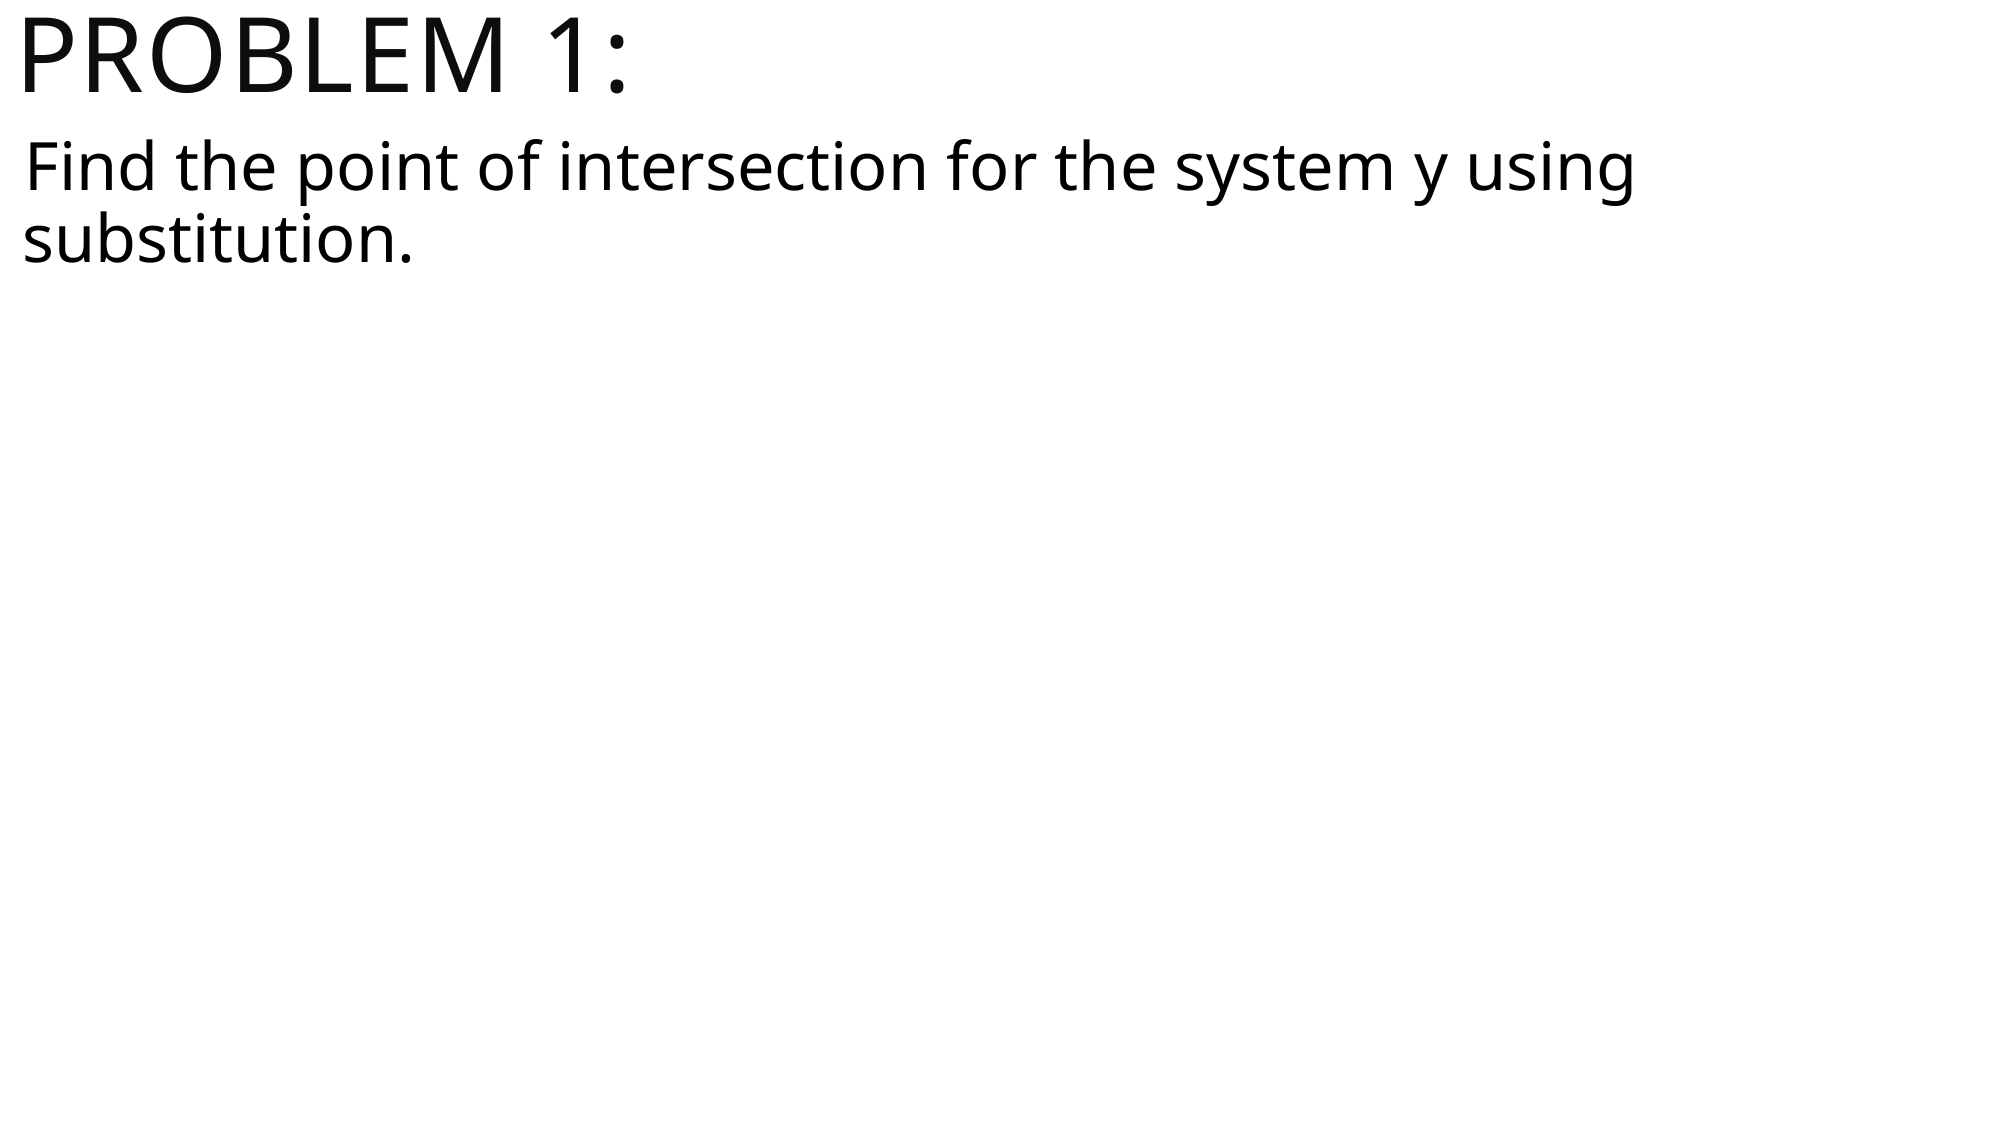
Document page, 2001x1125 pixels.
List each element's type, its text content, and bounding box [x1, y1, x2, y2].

title Problem 1: [0, 0, 1595, 126]
